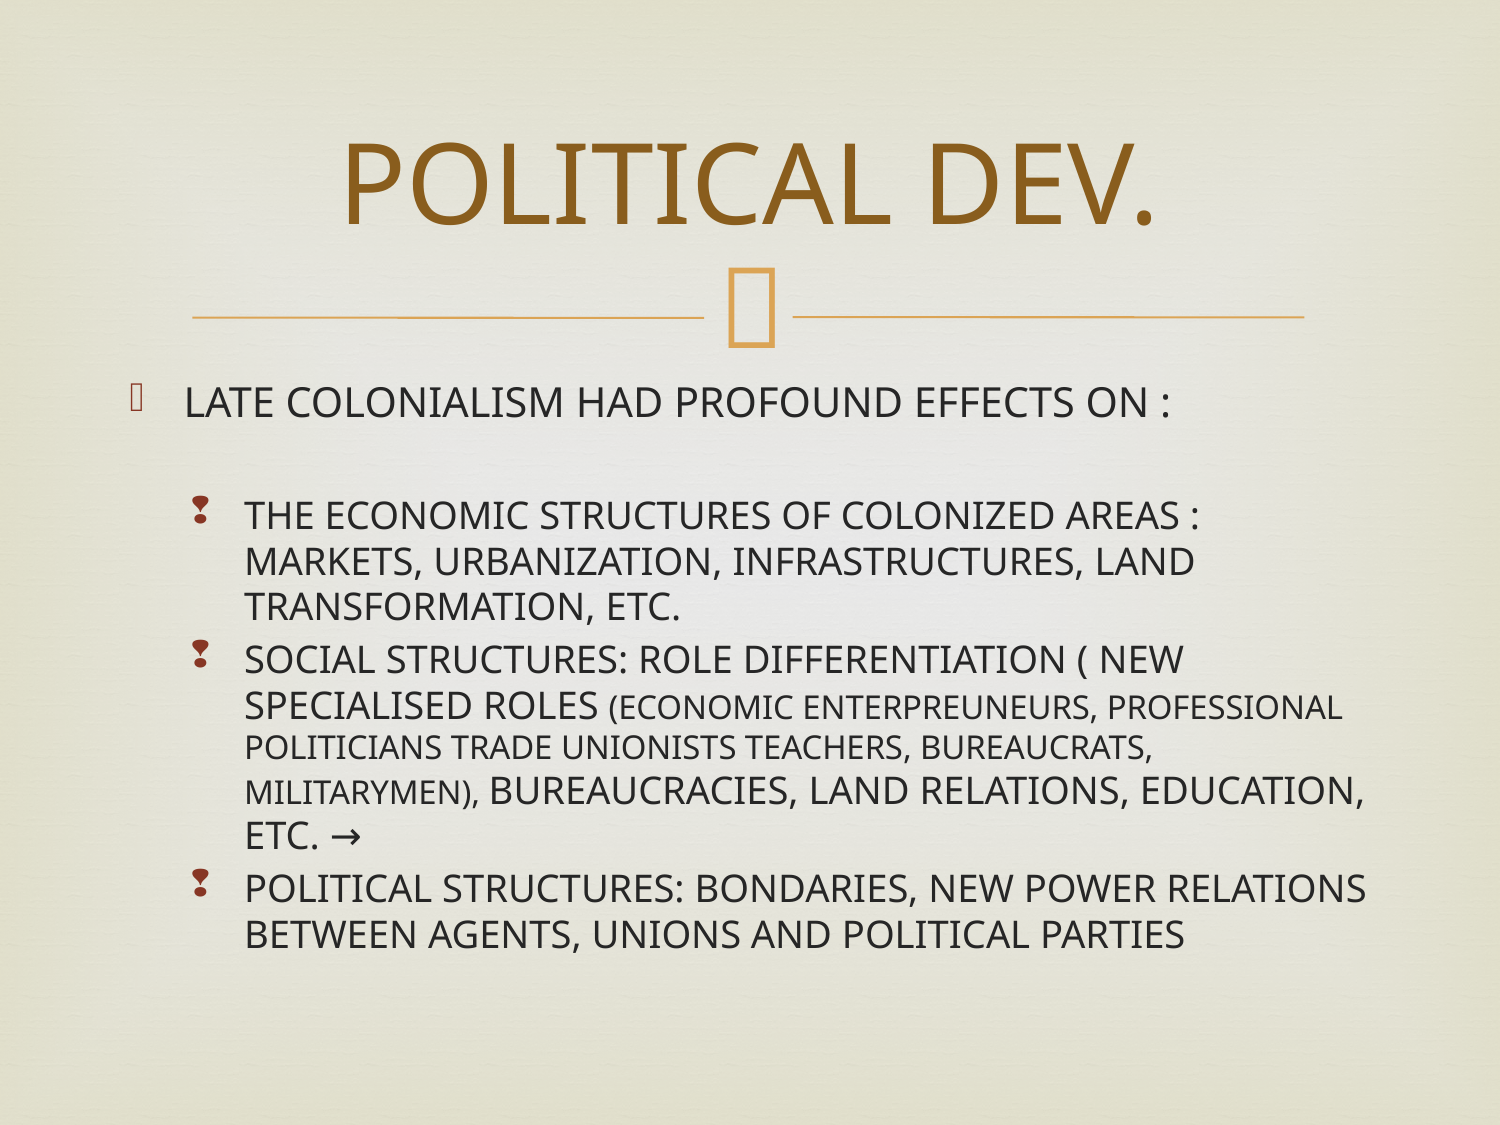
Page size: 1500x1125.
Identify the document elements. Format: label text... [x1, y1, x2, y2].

list LATE COLONIALISM HAD PROFOUND EFFECTS ON : THE ECONOMIC STRUCTURES OF COLONIZED AREAS : MARKETS, URBANIZATION, INFRASTRUCTURES, LAND TRANSFORMATION, ETC. SOCIAL STRUCTURES: ROLE DIFFERENTIATION ( NEW SPECIALISED ROLES (ECONOMIC ENTERPREUNEURS, PROFESSIONAL POLITICIANS TRADE UNIONISTS TEACHERS, BUREAUCRATS, MILITARYMEN), BUREAUCRACIES, LAND RELATIONS, EDUCATION, ETC. → POLITICAL STRUCTURES: BONDARIES, NEW POWER RELATIONS BETWEEN AGENTS, UNIONS AND POLITICAL PARTIES [114, 368, 1386, 1005]
title POLITICAL DEV. [112, 93, 1386, 267]
